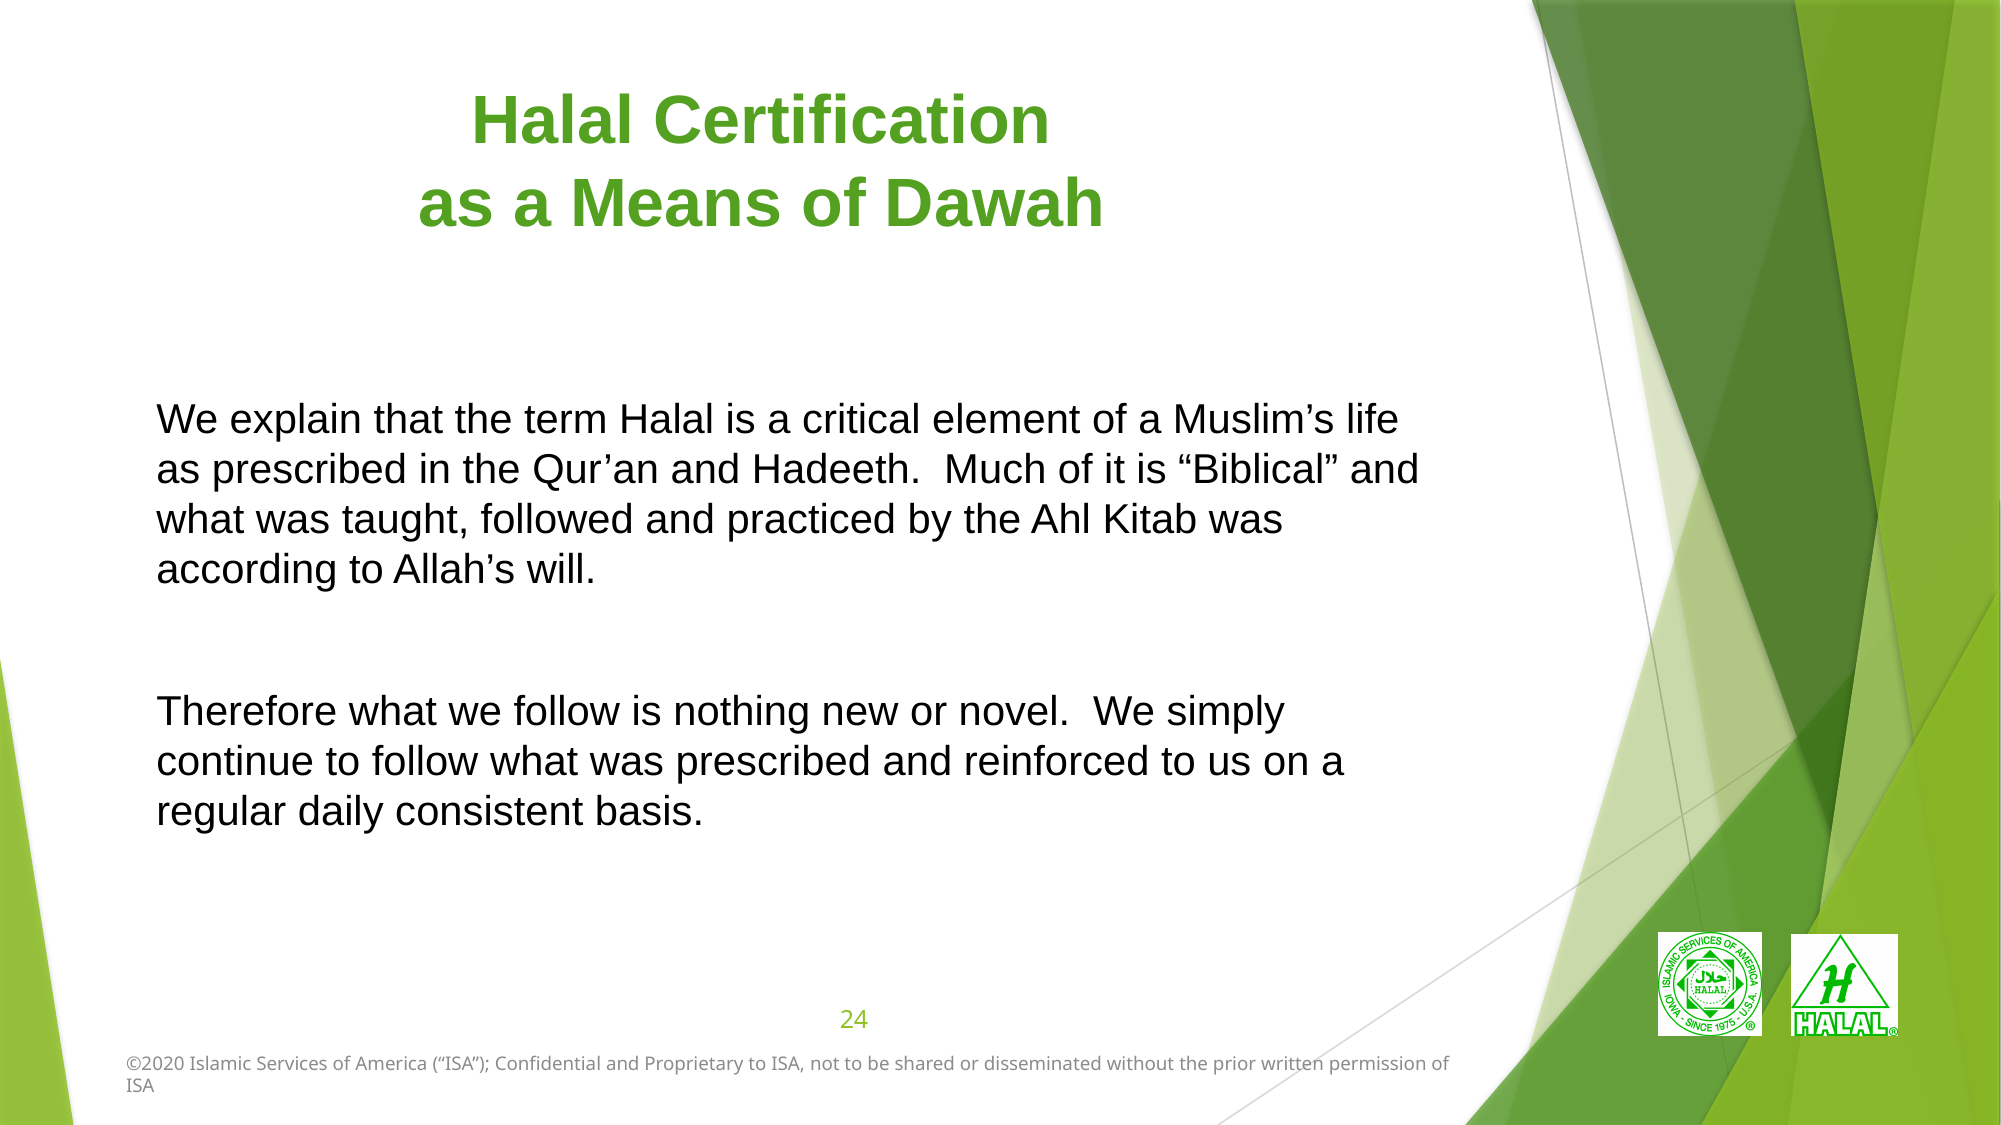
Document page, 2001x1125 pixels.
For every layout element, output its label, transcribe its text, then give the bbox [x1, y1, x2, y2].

picture [1658, 932, 1763, 1036]
footer ©2020 Islamic Services of America (“ISA”); Confidential and Proprietary to ISA, not to be shared or disseminated without the prior written permission of ISA [111, 1043, 1479, 1104]
list We explain that the term Halal is a critical element of a Muslim’s life as prescribed in the Qur’an and Hadeeth. Much of it is “Biblical” and what was taught, followed and practiced by the Ahl Kitab was according to Allah’s will. Therefore what we follow is nothing new or novel. We simply continue to follow what was prescribed and reinforced to us on a regular daily consistent basis. [141, 312, 1456, 888]
picture [1791, 933, 1898, 1036]
title Halal Certification as a Means of Dawah [78, 66, 1446, 248]
slide_number 24 [696, 965, 884, 1043]
